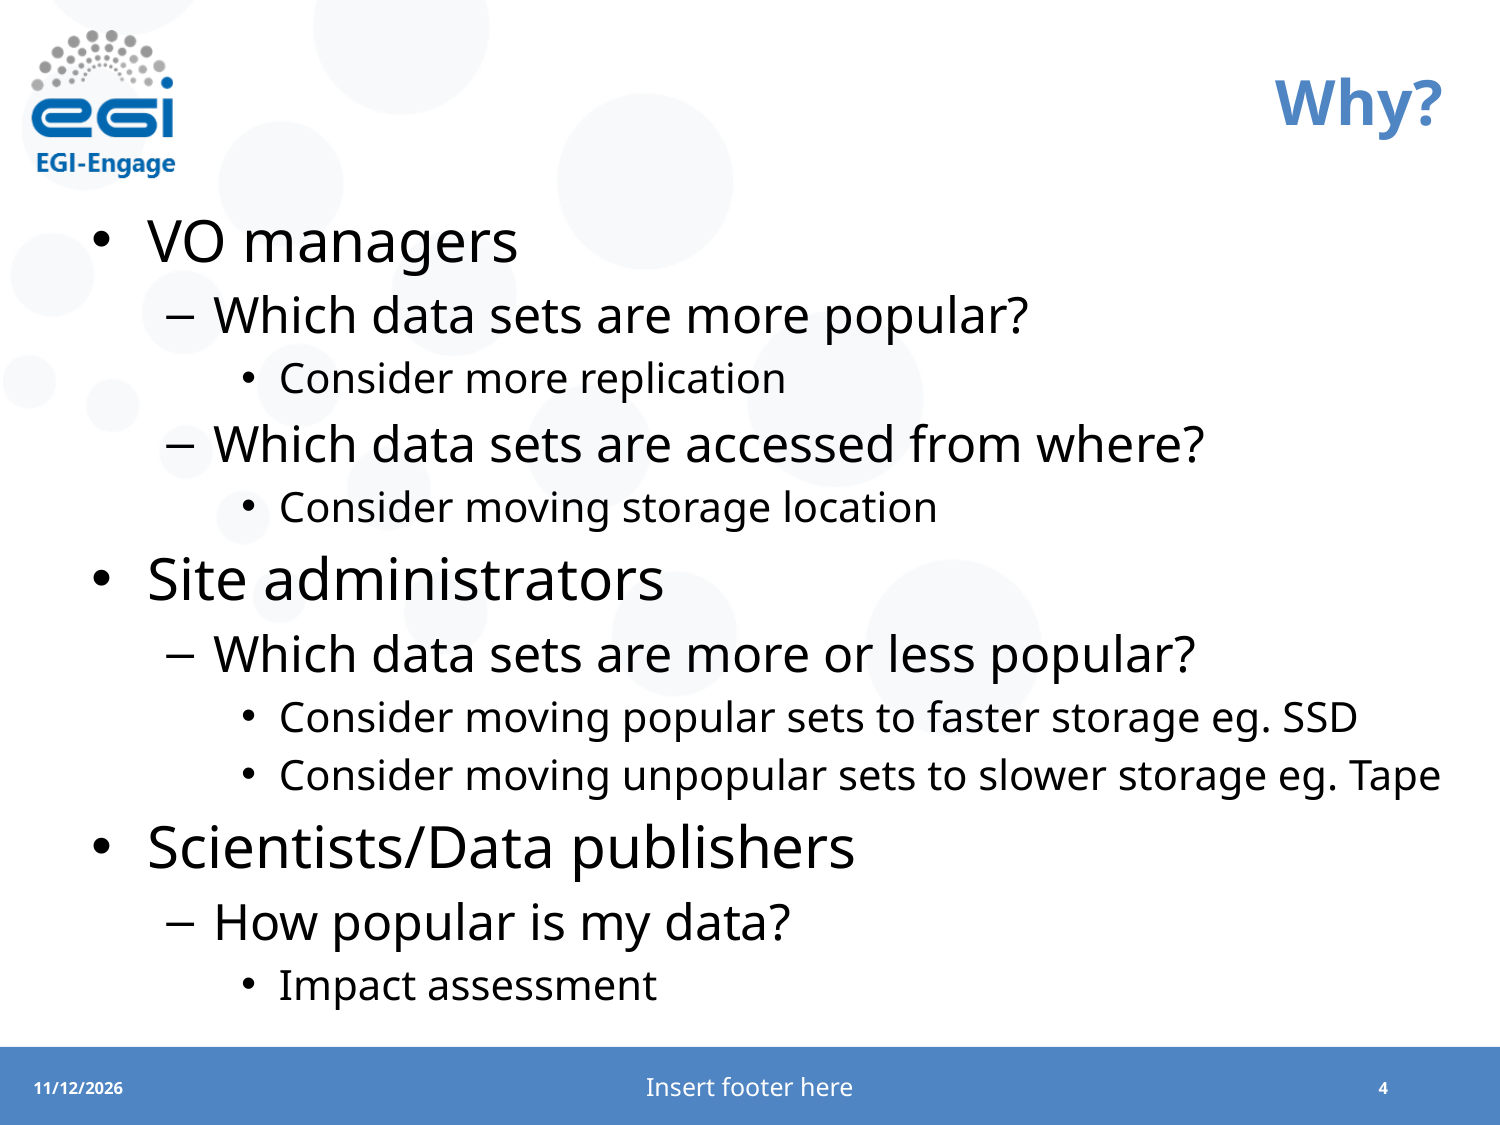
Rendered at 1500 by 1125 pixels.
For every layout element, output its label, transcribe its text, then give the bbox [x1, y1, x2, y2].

picture [3, 0, 1076, 772]
list VO managers Which data sets are more popular? Consider more replication Which data sets are accessed from where? Consider moving storage location Site administrators Which data sets are more or less popular? Consider moving popular sets to faster storage eg. SSD Consider moving unpopular sets to slower storage eg. Tape Scientists/Data publishers How popular is my data? Impact assessment [76, 196, 1459, 982]
footer Insert footer here [194, 1058, 1306, 1119]
title Why? [253, 30, 1459, 171]
